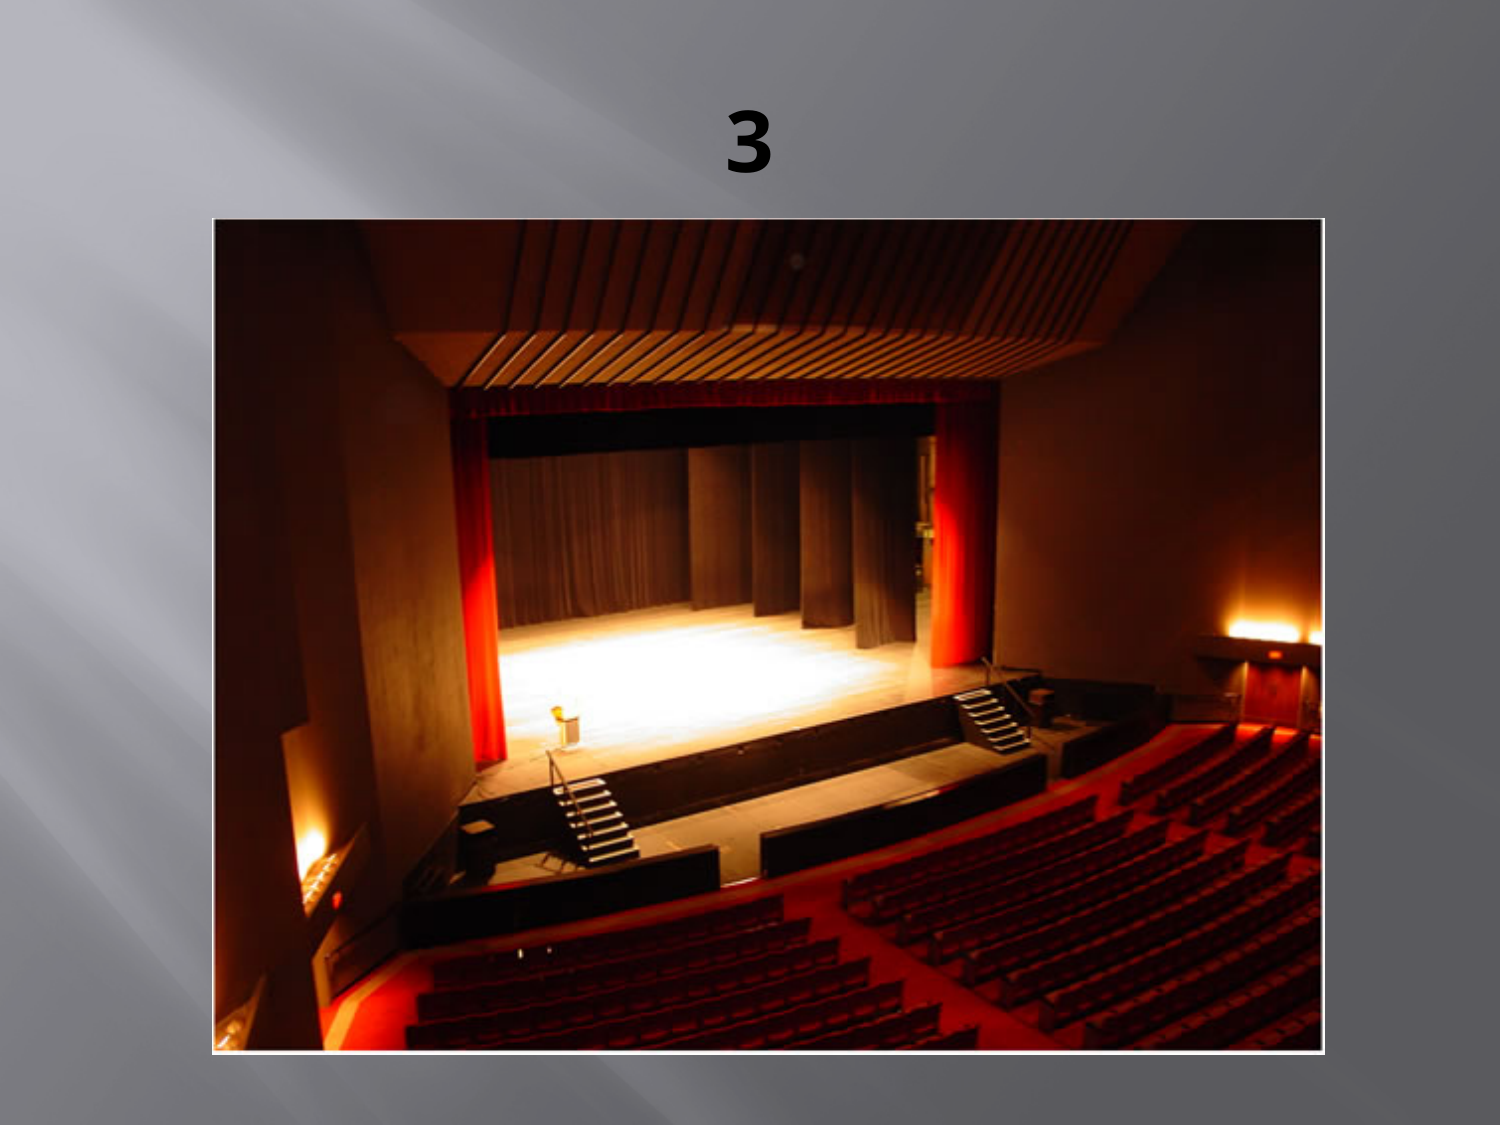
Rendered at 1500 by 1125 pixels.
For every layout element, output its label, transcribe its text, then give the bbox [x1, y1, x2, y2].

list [212, 218, 1326, 1056]
title 3 [75, 45, 1425, 233]
